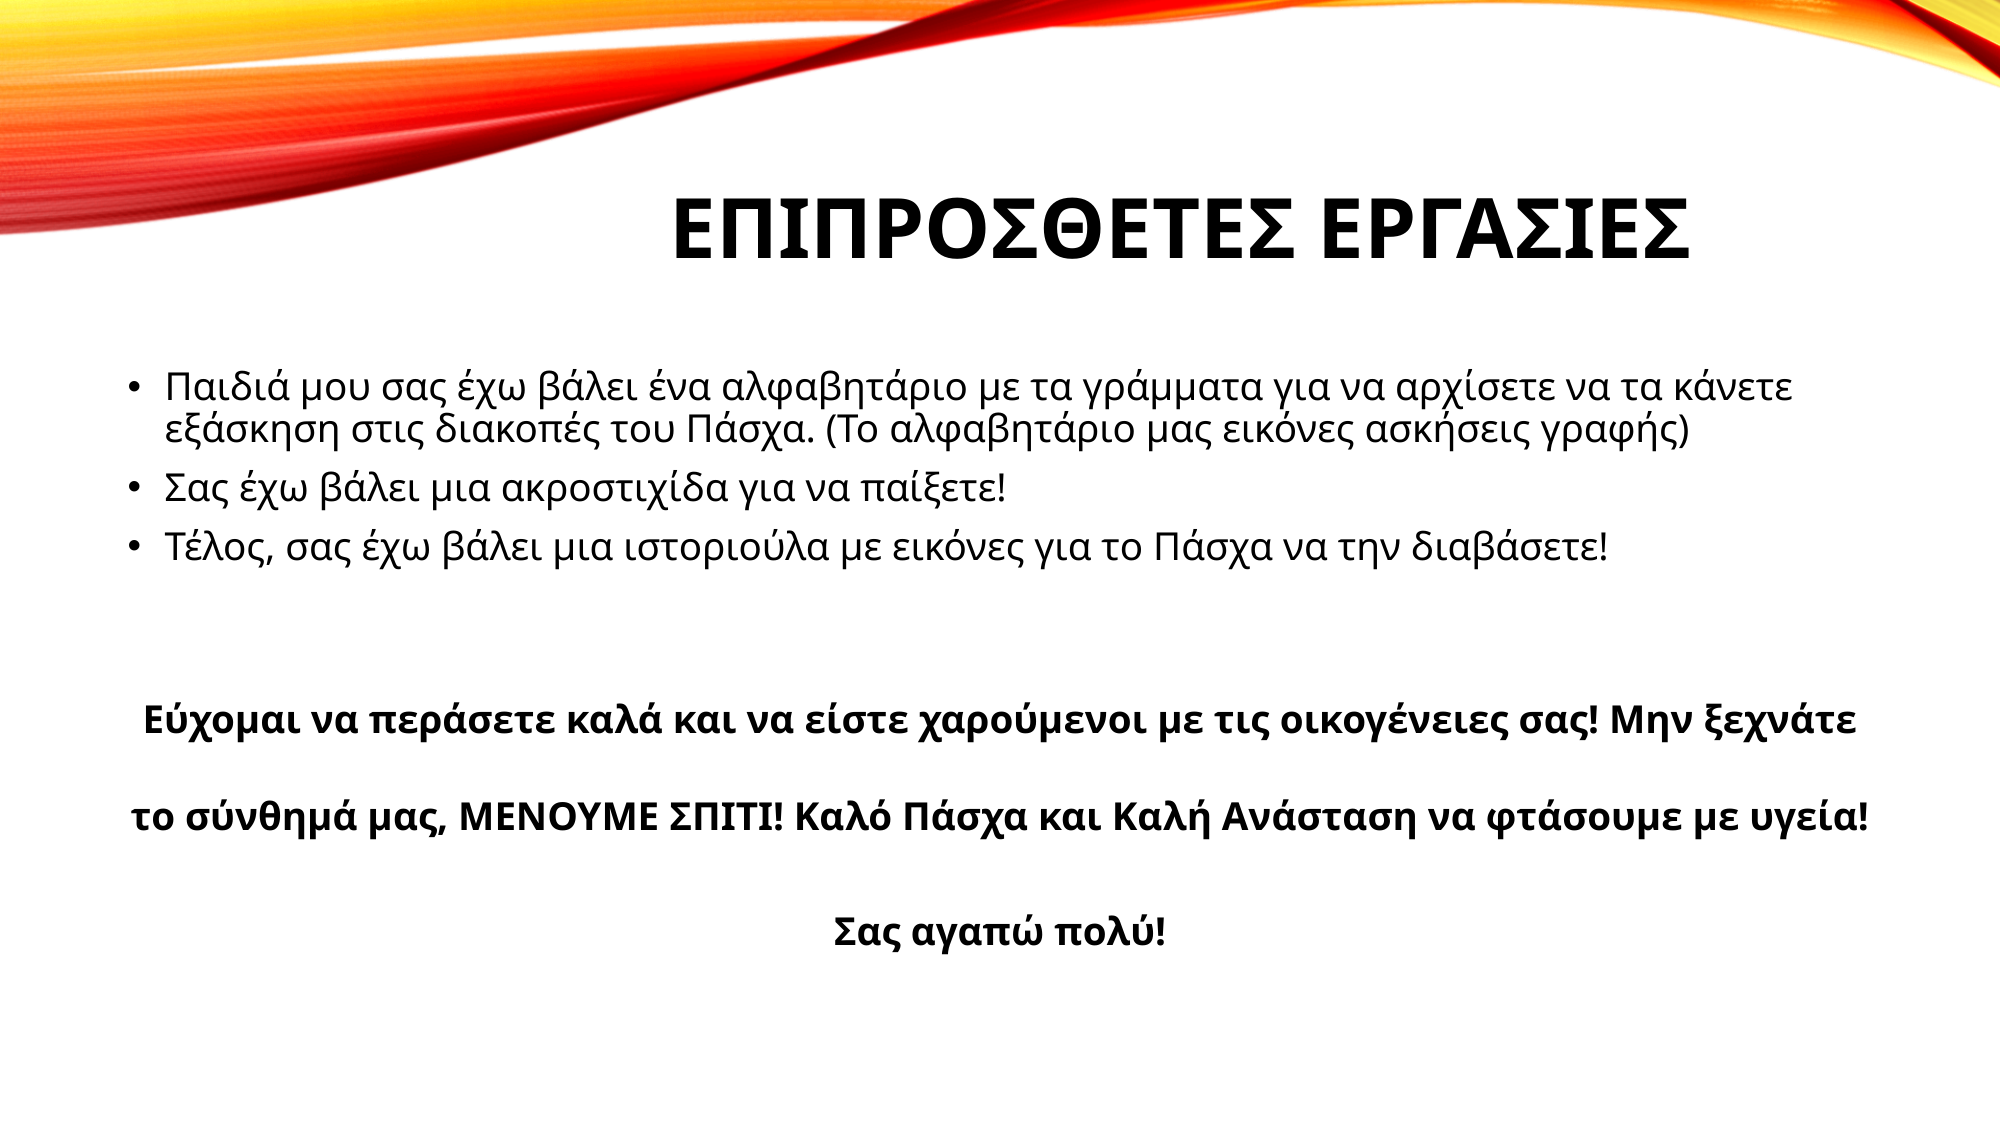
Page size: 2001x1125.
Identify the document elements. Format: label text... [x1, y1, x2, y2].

list Παιδιά μου σας έχω βάλει ένα αλφαβητάριο με τα γράμματα για να αρχίσετε να τα κάνετε εξάσκηση στις διακοπές του Πάσχα. (Το αλφαβητάριο μας εικόνες ασκήσεις γραφής) Σας έχω βάλει μια ακροστιχίδα για να παίξετε! Τέλος, σας έχω βάλει μια ιστοριούλα με εικόνες για το Πάσχα να την διαβάσετε! Εύχομαι να περάσετε καλά και να είστε χαρούμενοι με τις οικογένειες σας! Μην ξεχνάτε το σύνθημά μας, ΜΕΝΟΥΜΕ ΣΠΙΤΙ! Καλό Πάσχα και Καλή Ανάσταση να φτάσουμε με υγεία! Σας αγαπώ πολύ! [112, 360, 1888, 1021]
picture [0, 0, 2000, 237]
title Επιπροσθετεσ εργασιεσ [474, 125, 1888, 338]
